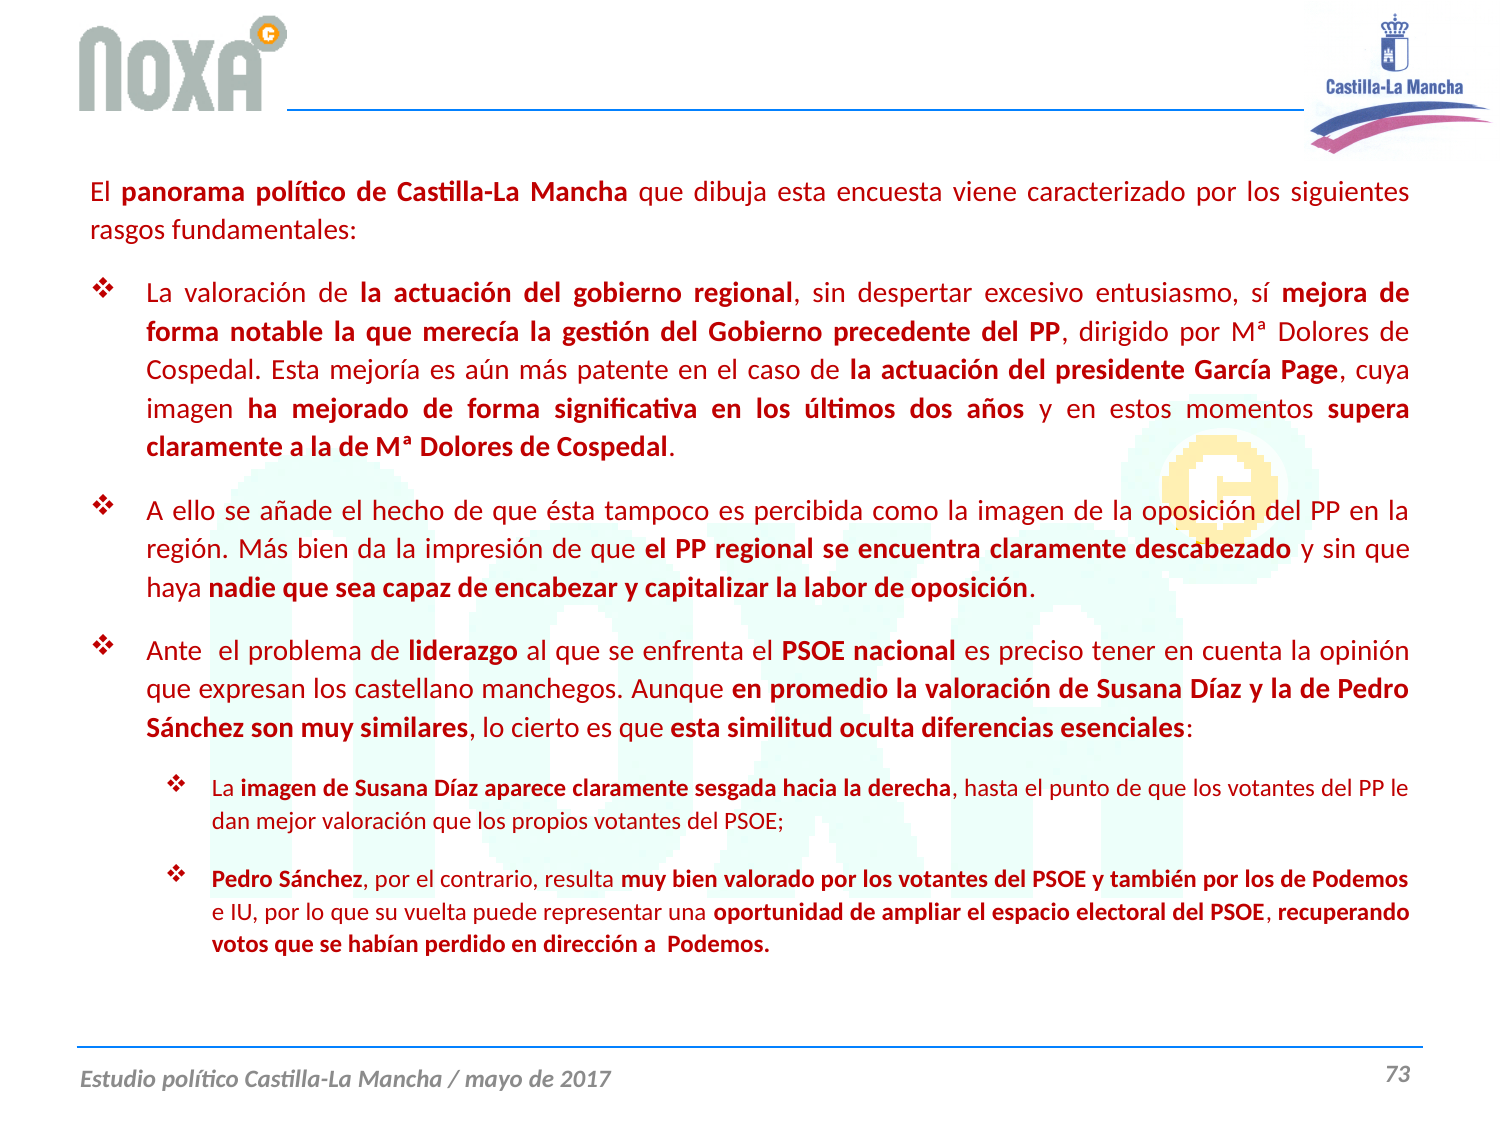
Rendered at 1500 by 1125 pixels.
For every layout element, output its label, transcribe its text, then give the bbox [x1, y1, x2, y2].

picture [73, 12, 287, 111]
list El panorama político de Castilla-La Mancha que dibuja esta encuesta viene caracterizado por los siguientes rasgos fundamentales: La valoración de la actuación del gobierno regional, sin despertar excesivo entusiasmo, sí mejora de forma notable la que merecía la gestión del Gobierno precedente del PP, dirigido por Mª Dolores de Cospedal. Esta mejoría es aún más patente en el caso de la actuación del presidente García Page, cuya imagen ha mejorado de forma significativa en los últimos dos años y en estos momentos supera claramente a la de Mª Dolores de Cospedal. A ello se añade el hecho de que ésta tampoco es percibida como la imagen de la oposición del PP en la región. Más bien da la impresión de que el PP regional se encuentra claramente descabezado y sin que haya nadie que sea capaz de encabezar y capitalizar la labor de oposición. Ante el problema de liderazgo al que se enfrenta el PSOE nacional es preciso tener en cuenta la opinión que expresan los castellano manchegos. Aunque en promedio la valoración de Susana Díaz y la de Pedro Sánchez son muy similares, lo cierto es que esta similitud oculta diferencias esenciales: La imagen de Susana Díaz aparece claramente sesgada hacia la derecha, hasta el punto de que los votantes del PP le dan mejor valoración que los propios votantes del PSOE; Pedro Sánchez, por el contrario, resulta muy bien valorado por los votantes del PSOE y también por los de Podemos e IU, por lo que su vuelta puede representar una oportunidad de ampliar el espacio electoral del PSOE, recuperando votos que se habían perdido en dirección a Podemos. [75, 160, 1425, 1026]
slide_number 73 [1074, 1042, 1425, 1103]
picture [1304, 1, 1500, 161]
